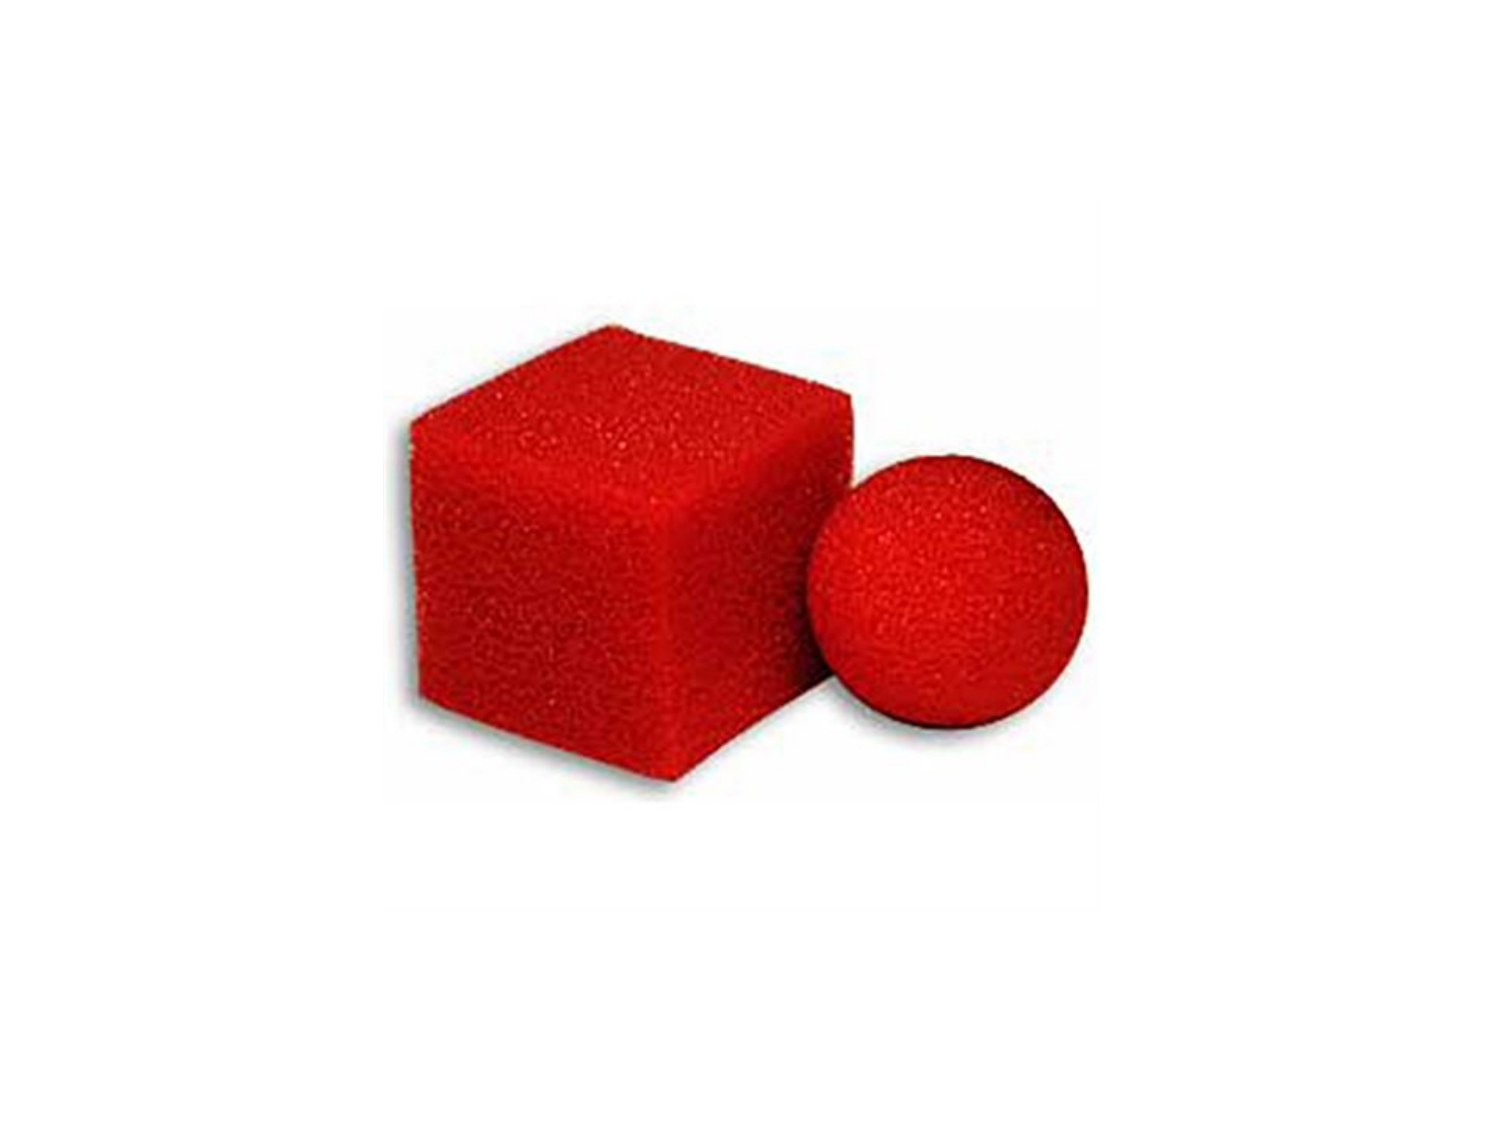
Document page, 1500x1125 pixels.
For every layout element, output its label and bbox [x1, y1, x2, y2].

picture [383, 195, 1100, 913]
